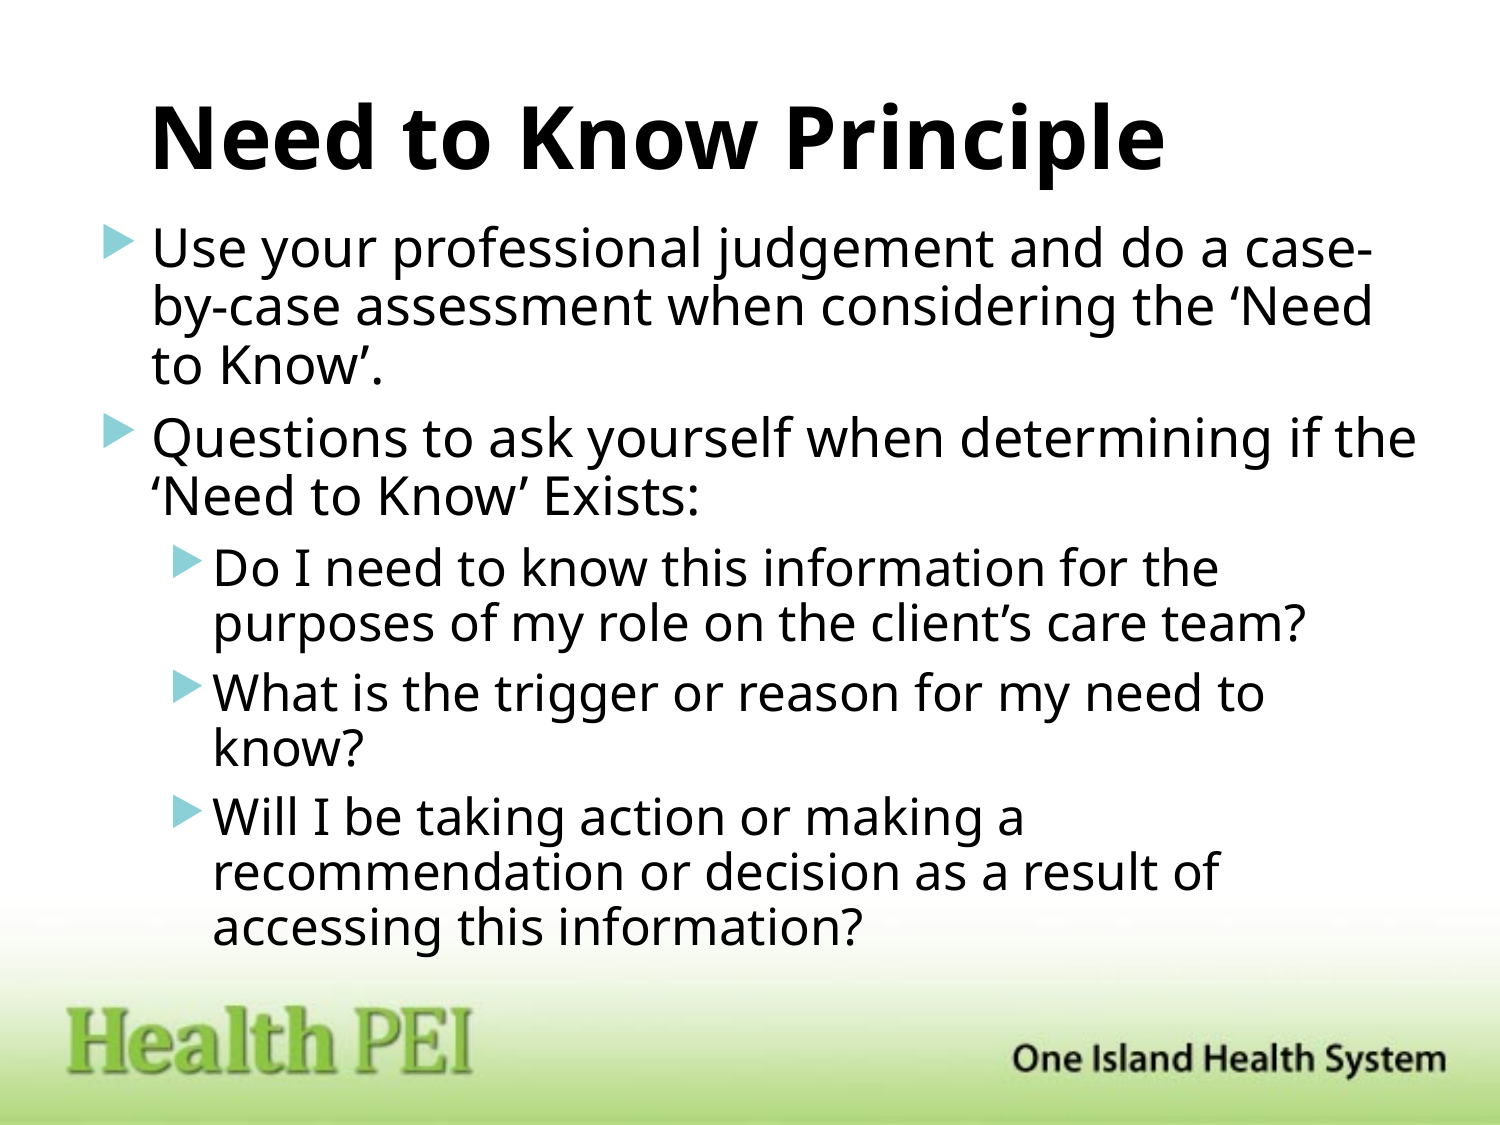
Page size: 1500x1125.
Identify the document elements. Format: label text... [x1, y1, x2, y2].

title Need to Know Principle [79, 74, 1237, 304]
picture [0, 0, 1500, 1125]
list Use your professional judgement and do a case-by-case assessment when considering the ‘Need to Know’. Questions to ask yourself when determining if the ‘Need to Know’ Exists: Do I need to know this information for the purposes of my role on the client’s care team? What is the trigger or reason for my need to know? Will I be taking action or making a recommendation or decision as a result of accessing this information? [84, 213, 1435, 968]
